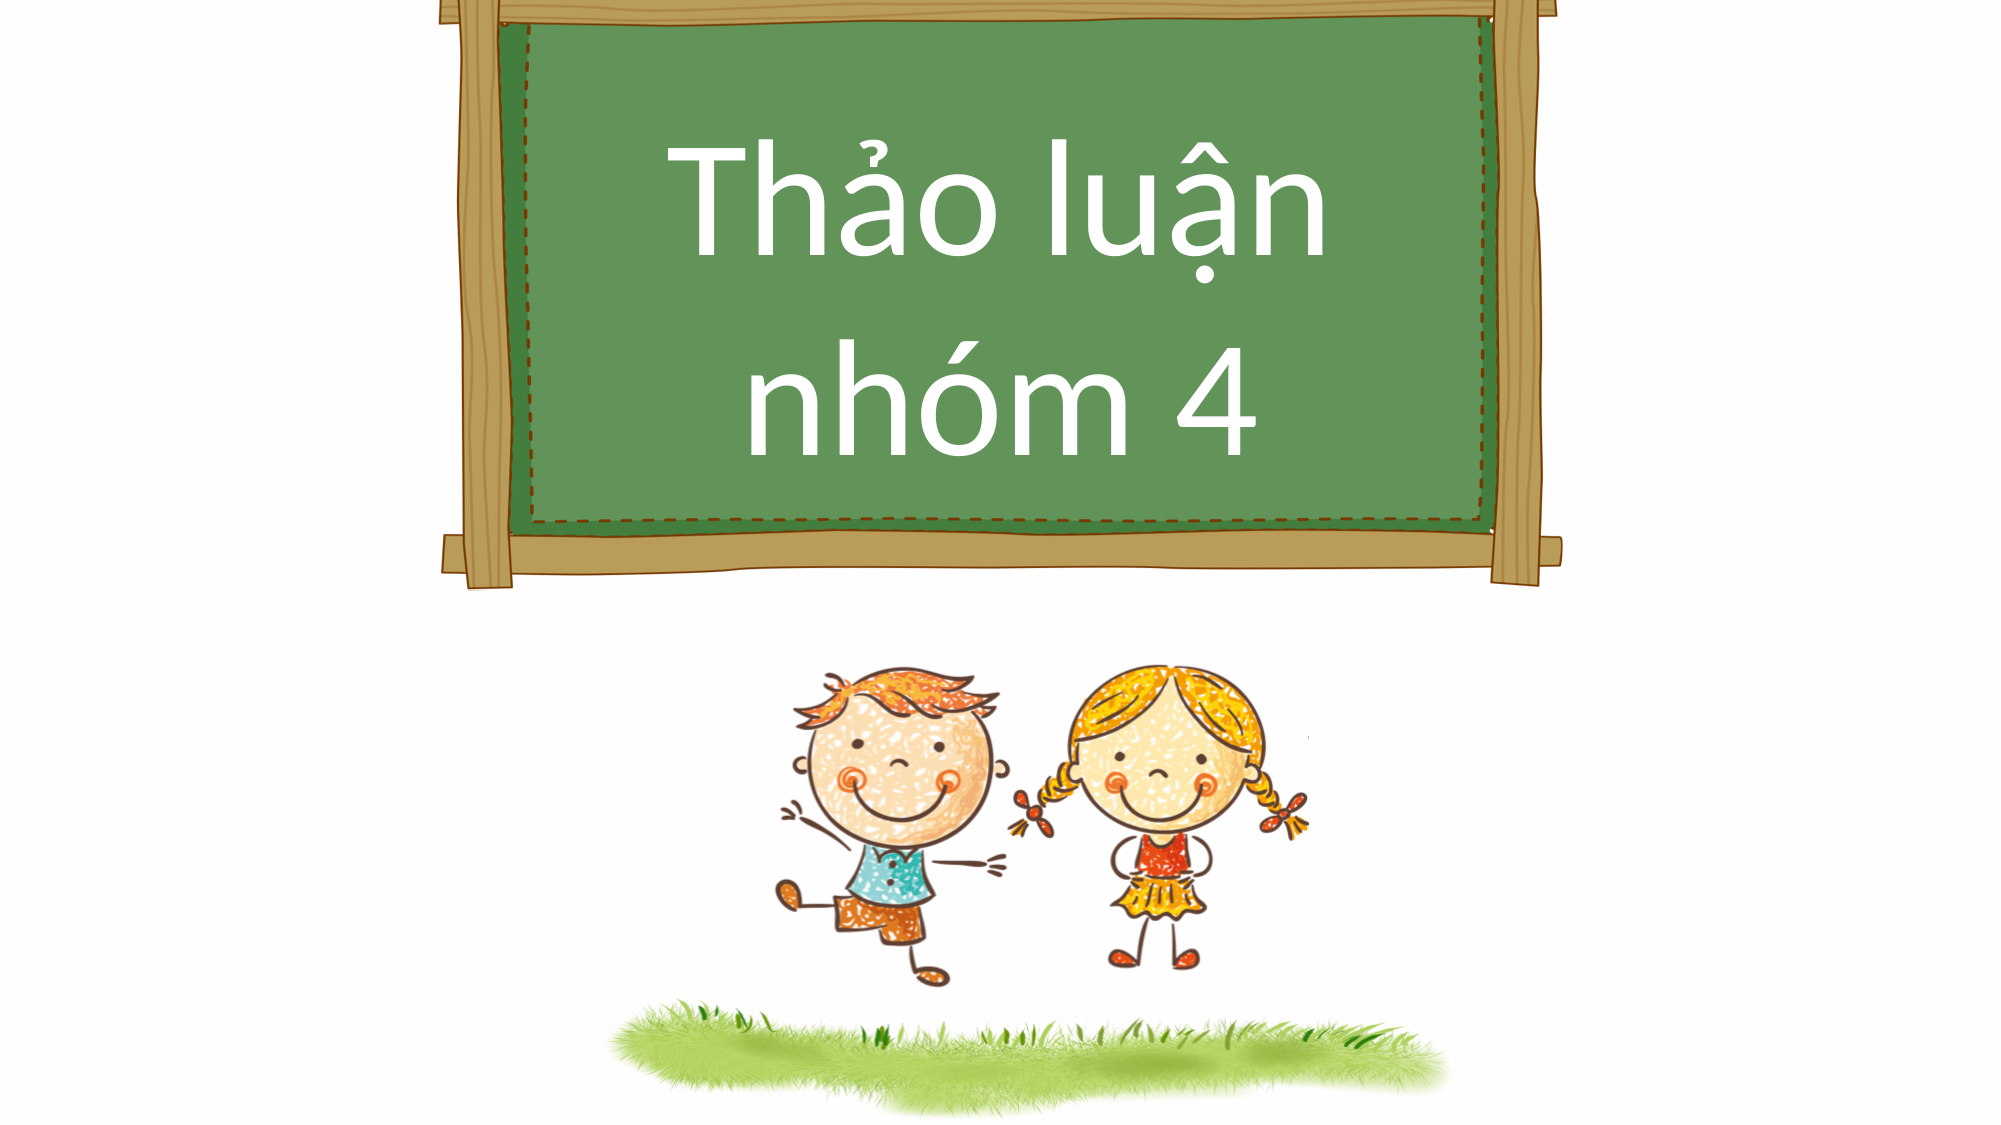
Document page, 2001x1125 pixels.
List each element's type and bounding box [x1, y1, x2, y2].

picture [601, 649, 1457, 1120]
picture [438, 0, 1563, 591]
